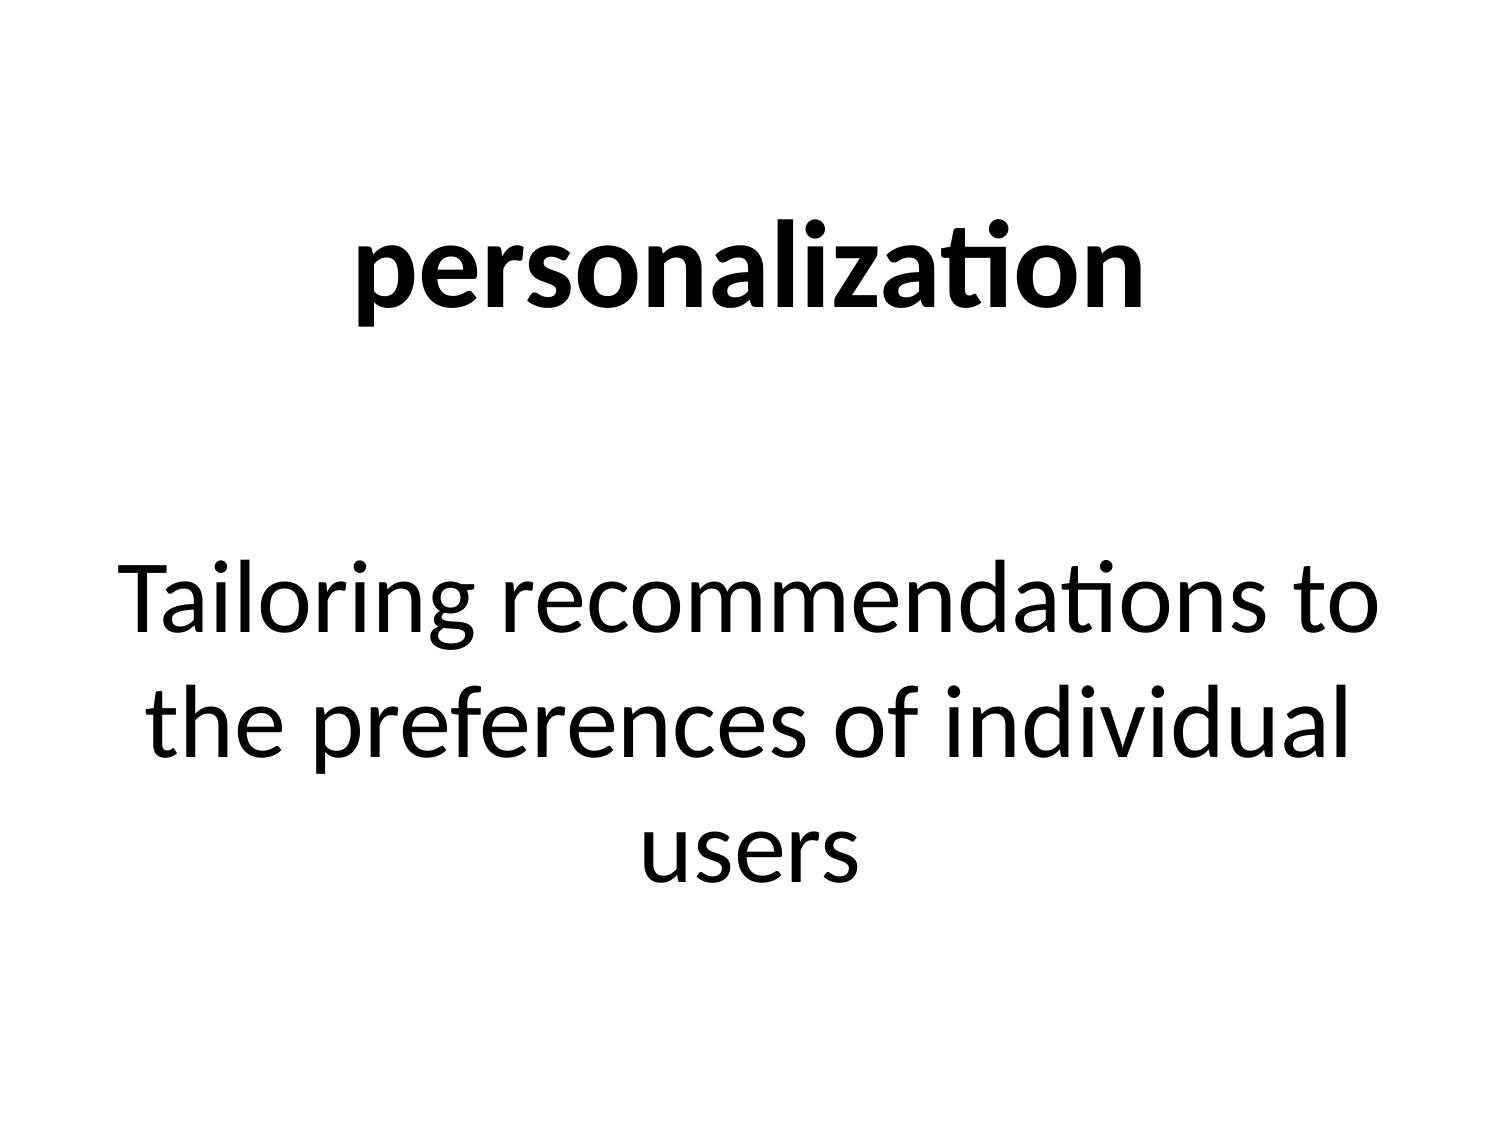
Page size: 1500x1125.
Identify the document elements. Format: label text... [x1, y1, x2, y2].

list personalization Tailoring recommendations to the preferences of individual users [68, 174, 1432, 1013]
